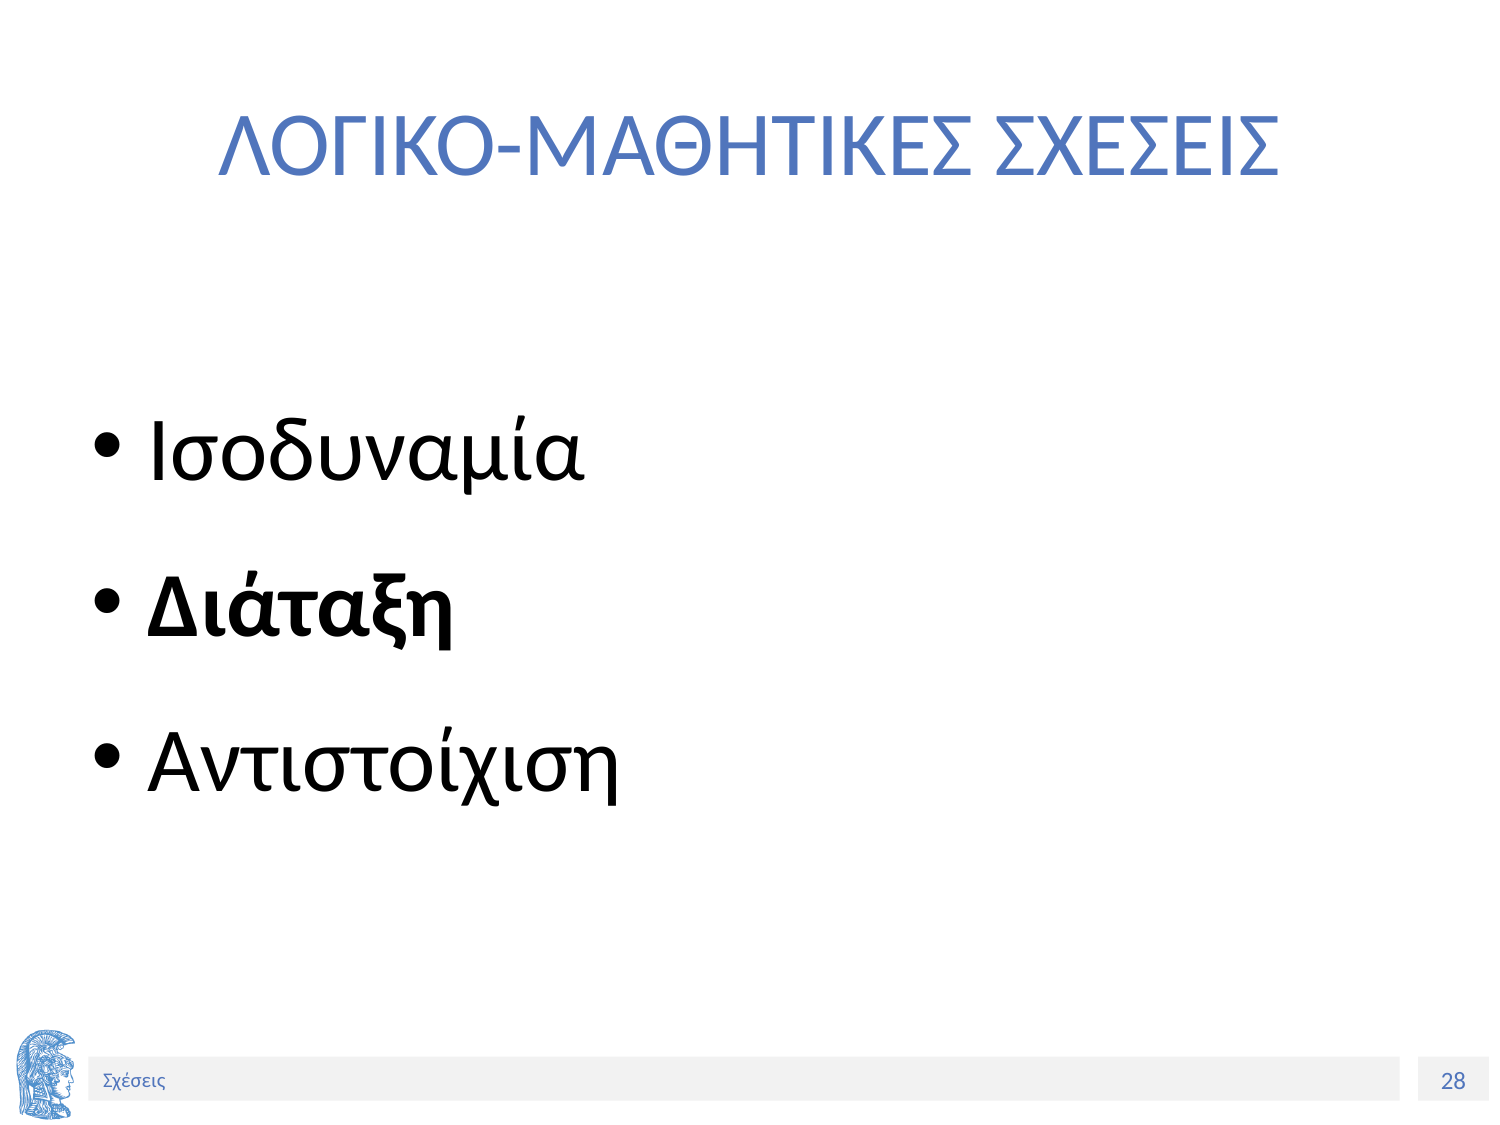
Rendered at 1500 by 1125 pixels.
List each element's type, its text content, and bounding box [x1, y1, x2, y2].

list Ισοδυναμία Διάταξη Αντιστοίχιση [76, 255, 1427, 998]
picture [9, 1026, 81, 1120]
title ΛΟΓΙΚΟ-ΜΑΘΗΤΙΚΕΣ ΣΧΕΣΕΙΣ [75, 45, 1425, 233]
